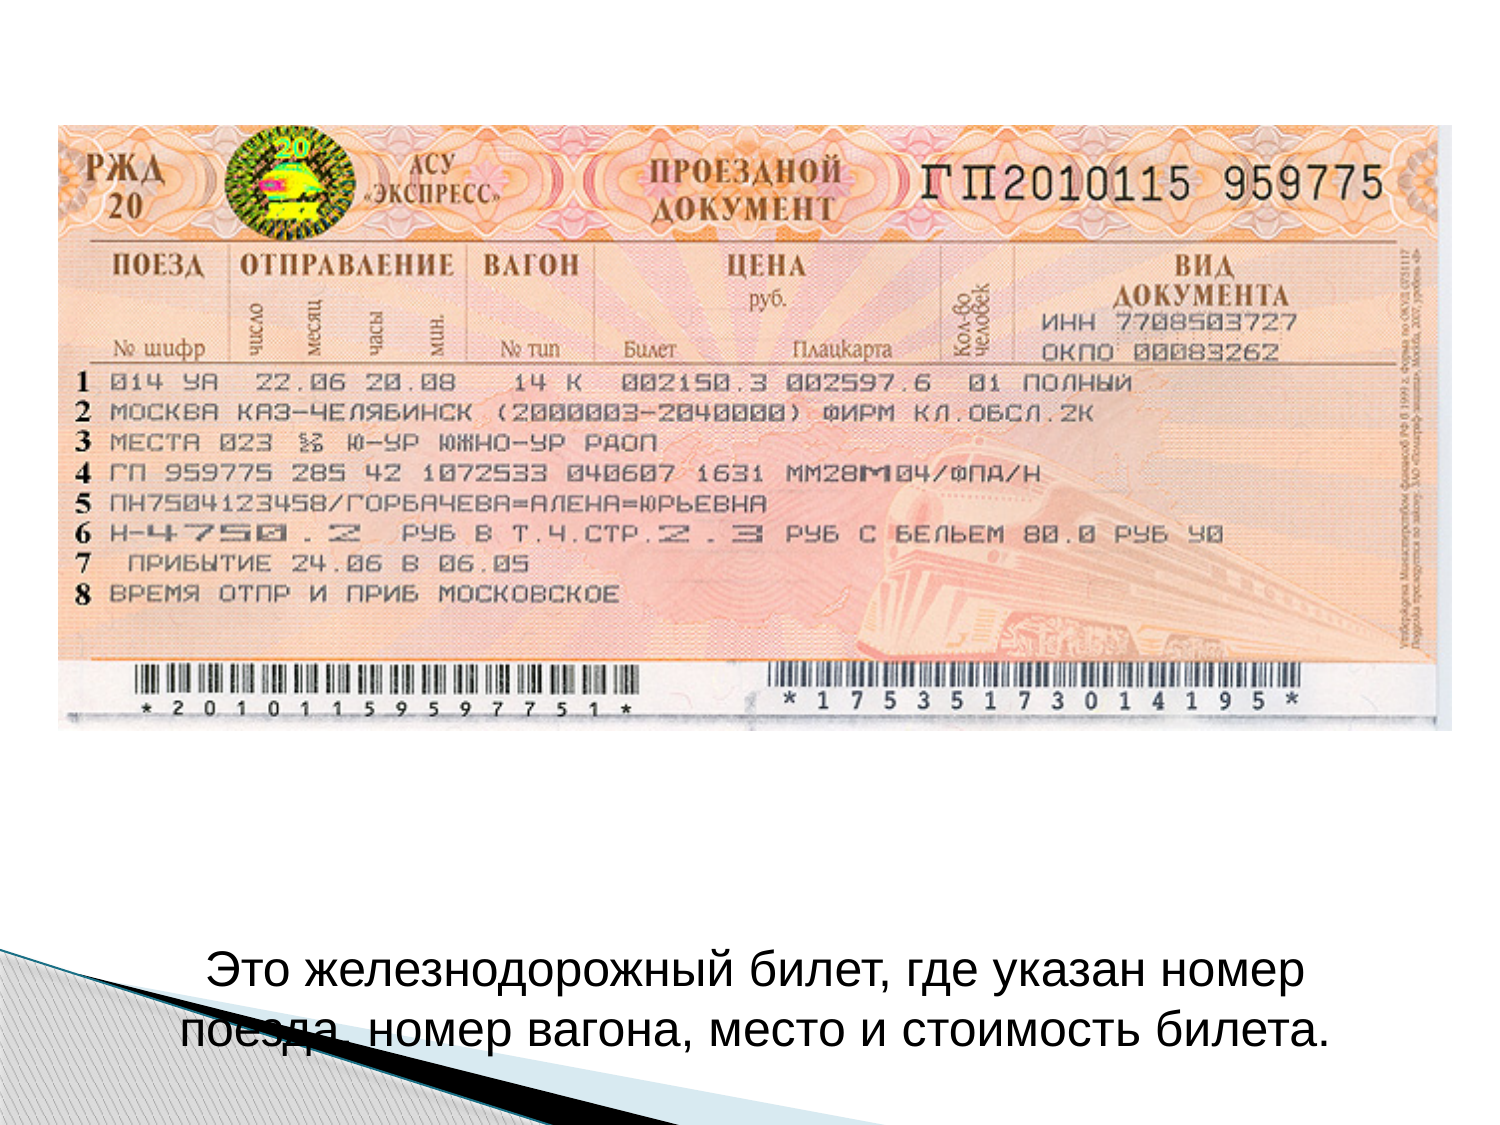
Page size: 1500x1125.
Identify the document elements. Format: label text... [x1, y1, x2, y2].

picture [58, 125, 1453, 731]
text_box Это железнодорожный билет, где указан номер поезда, номер вагона, место и стоимость билета. [100, 928, 1411, 1064]
